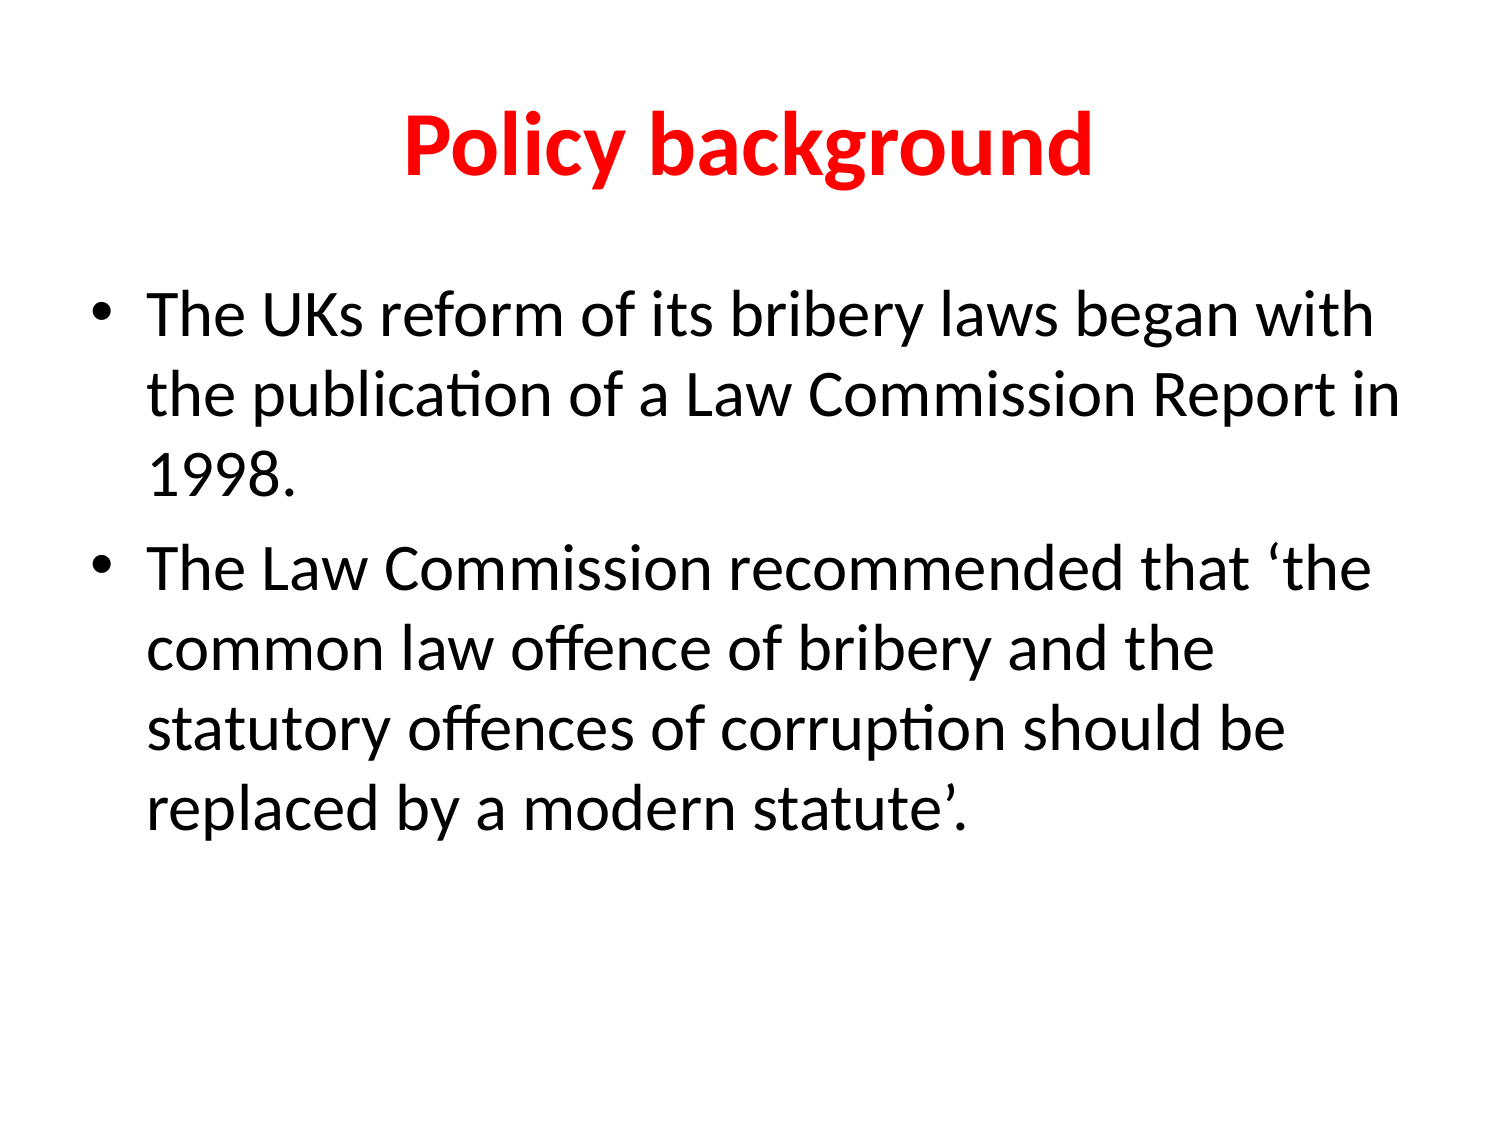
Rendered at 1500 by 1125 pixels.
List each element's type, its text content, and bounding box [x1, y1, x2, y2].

title Policy background [75, 45, 1425, 233]
list The UKs reform of its bribery laws began with the publication of a Law Commission Report in 1998. The Law Commission recommended that ‘the common law offence of bribery and the statutory offences of corruption should be replaced by a modern statute’. [75, 262, 1425, 1005]
